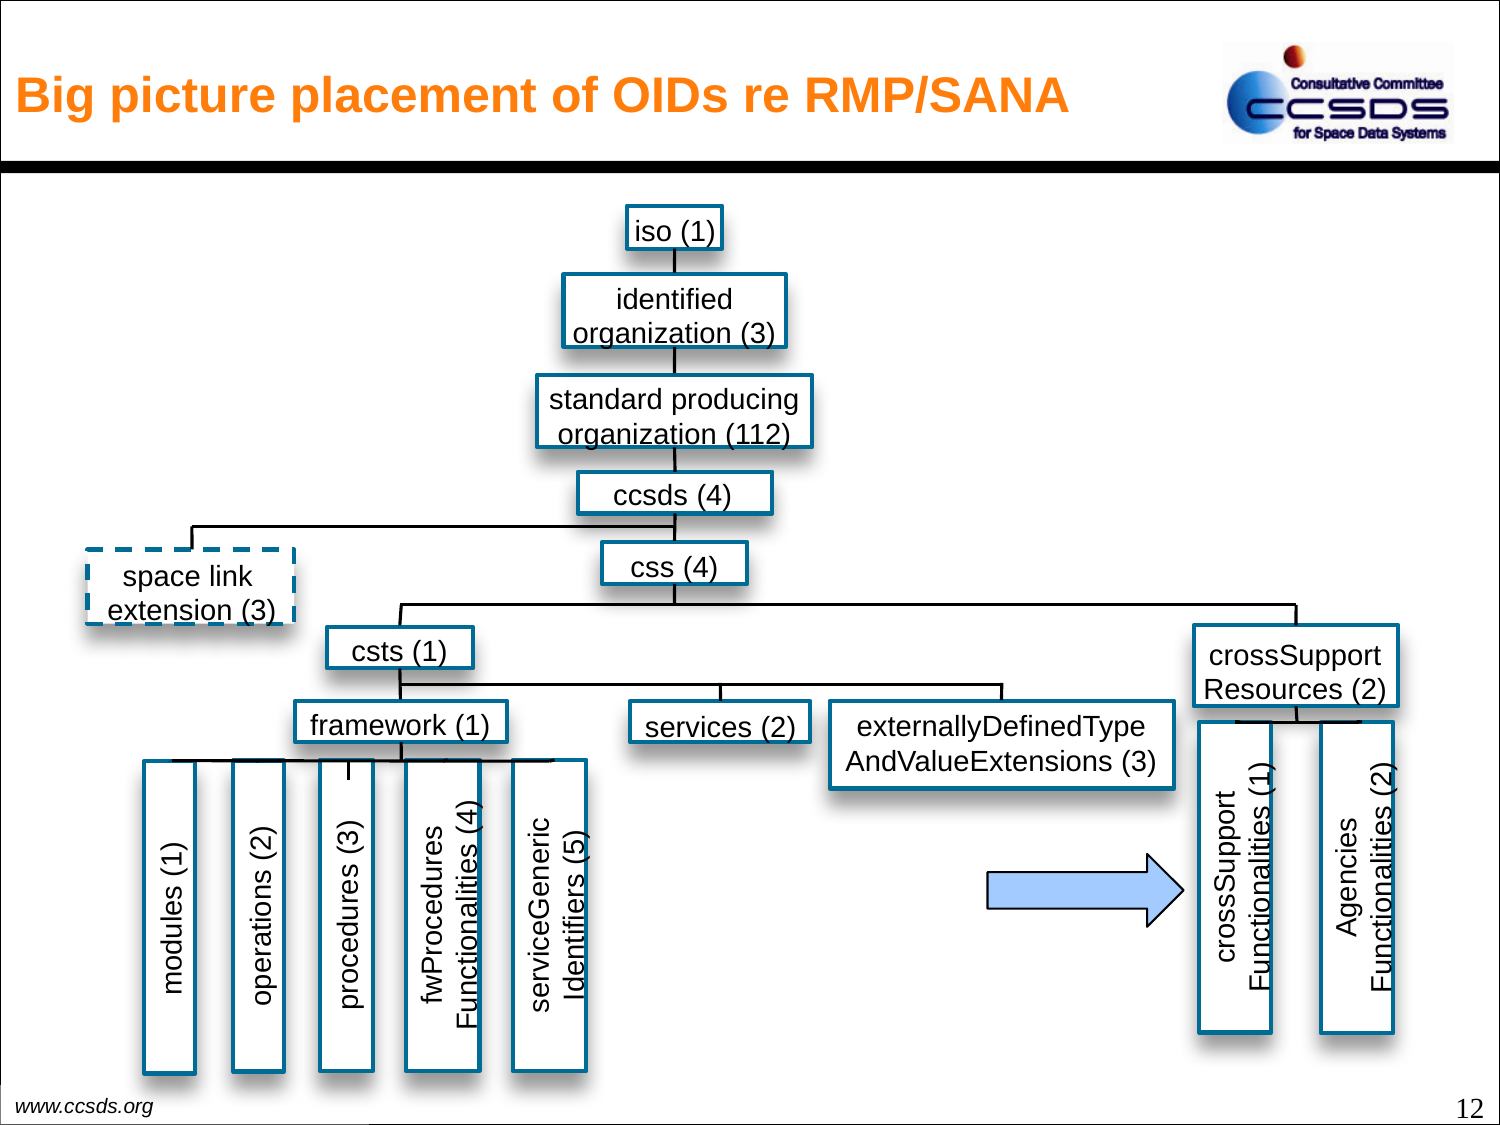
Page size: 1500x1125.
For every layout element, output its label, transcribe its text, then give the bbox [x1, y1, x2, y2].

slide_number 12 [1149, 1082, 1500, 1125]
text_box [87, 204, 1409, 1055]
title Big picture placement of OIDs re RMP/SANA [0, 42, 1194, 143]
picture [1222, 42, 1454, 145]
